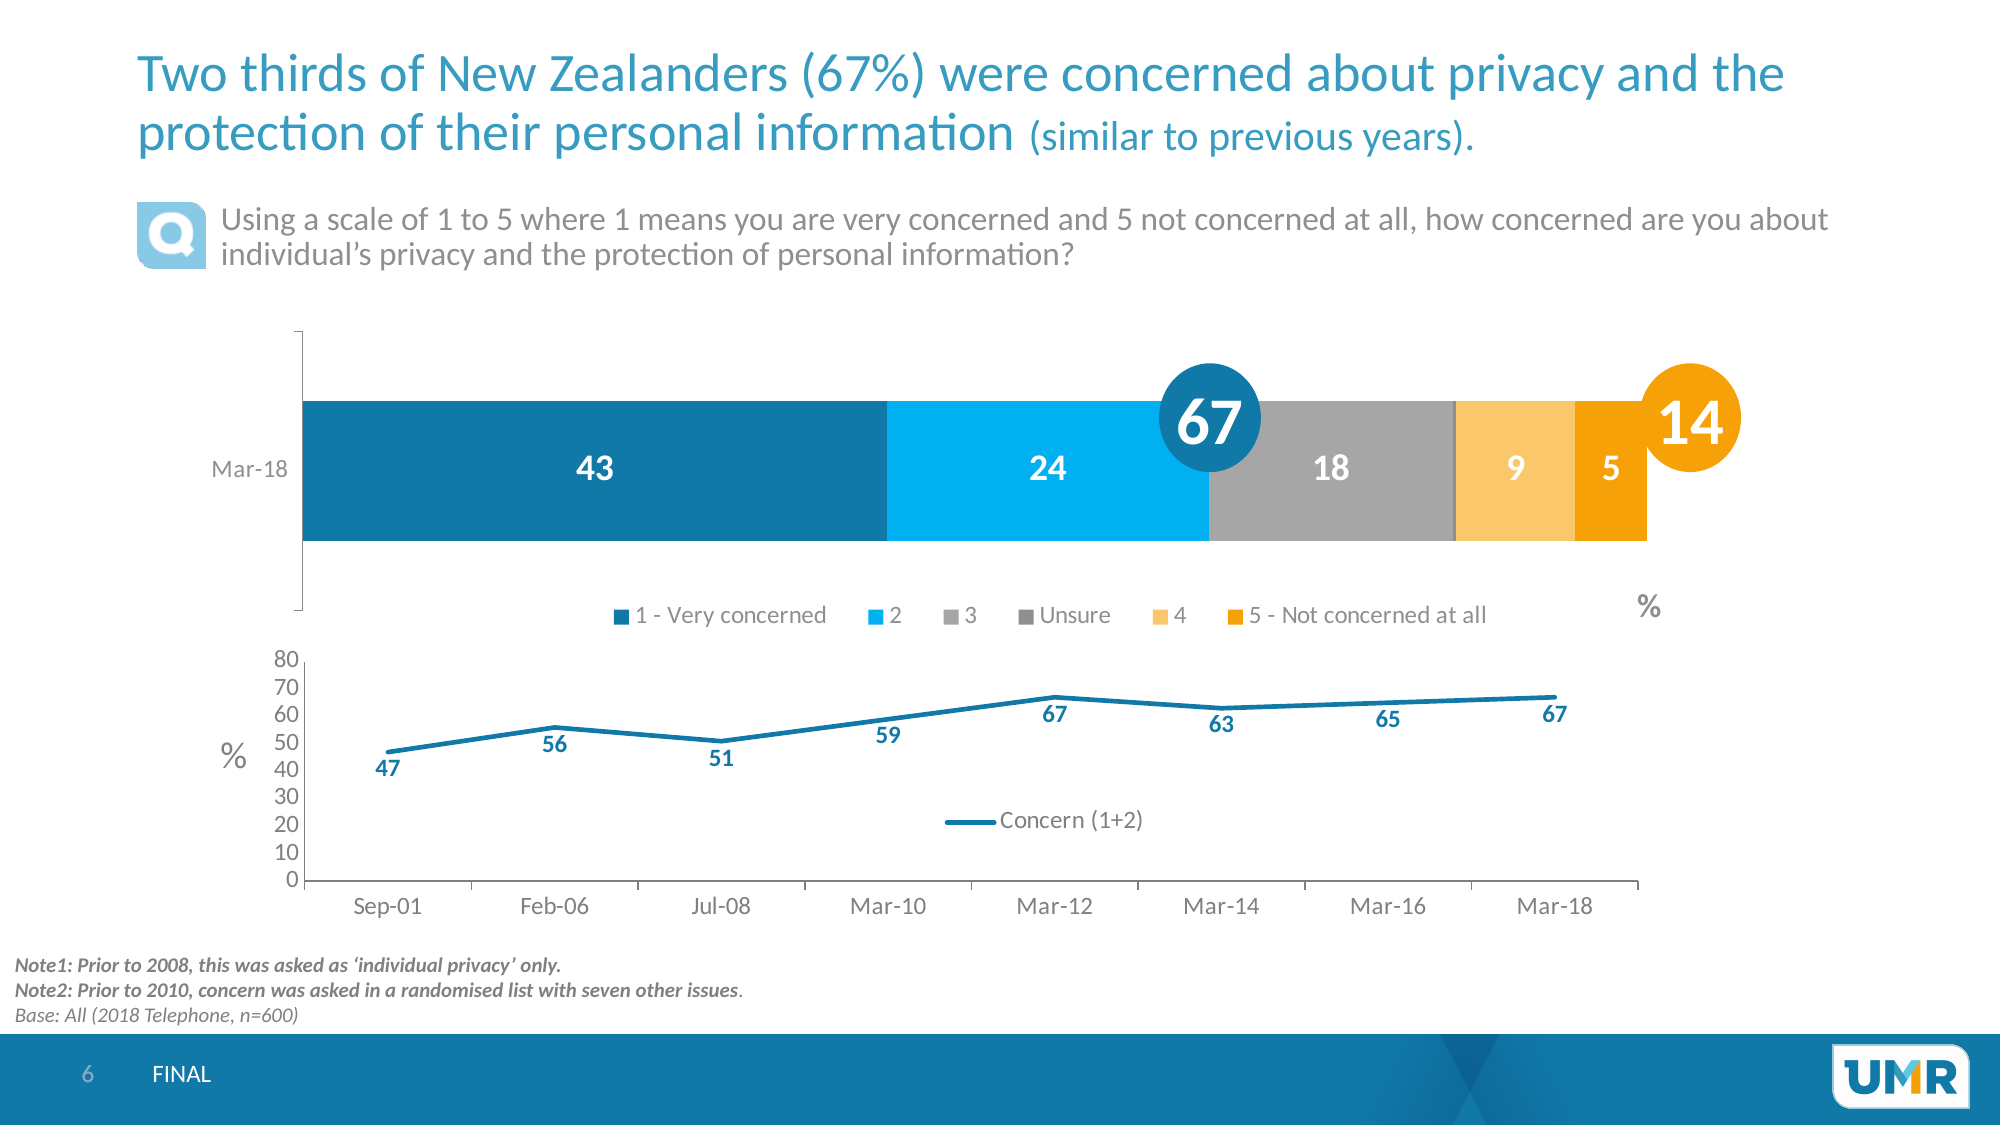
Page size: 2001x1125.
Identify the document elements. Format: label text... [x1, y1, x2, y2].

picture [0, 1034, 2000, 1125]
chart [245, 642, 1667, 976]
chart [137, 327, 1667, 640]
list Using a scale of 1 to 5 where 1 means you are very concerned and 5 not concerned at all, how concerned are you about individual’s privacy and the protection of personal information? [220, 202, 1863, 278]
picture [137, 202, 206, 269]
text_box Note1: Prior to 2008, this was asked as ‘individual privacy’ only. Note2: Prior to 2010, concern was asked in a randomised list with seven other issues. Base: All (2018 Telephone, n=600) [0, 944, 1089, 1035]
title Two thirds of New Zealanders (67%) were concerned about privacy and the protection of their personal information (similar to previous years). [137, 38, 1967, 169]
text_box 14 [1667, 362, 1743, 474]
text_box % [205, 723, 245, 784]
footer FINAL [137, 1042, 813, 1103]
